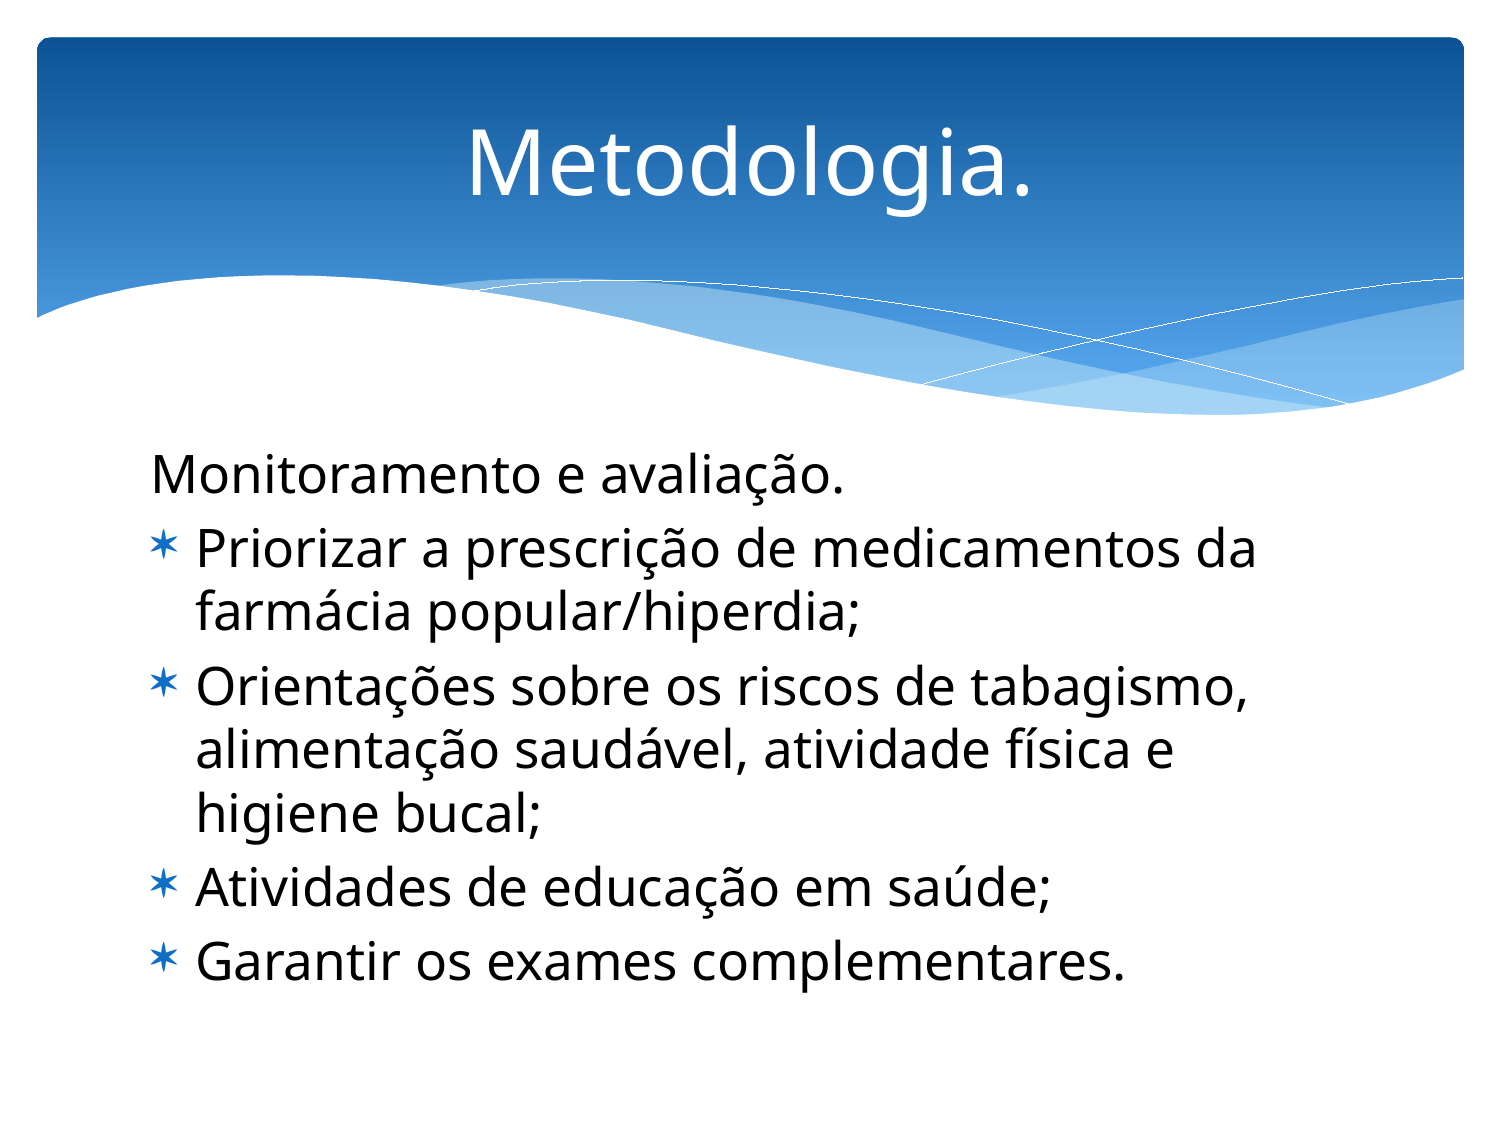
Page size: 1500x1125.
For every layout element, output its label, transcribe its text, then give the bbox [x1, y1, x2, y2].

list Monitoramento e avaliação. Priorizar a prescrição de medicamentos da farmácia popular/hiperdia; Orientações sobre os riscos de tabagismo, alimentação saudável, atividade física e higiene bucal; Atividades de educação em saúde; Garantir os exames complementares. [135, 432, 1352, 999]
title Metodologia. [75, 55, 1425, 261]
